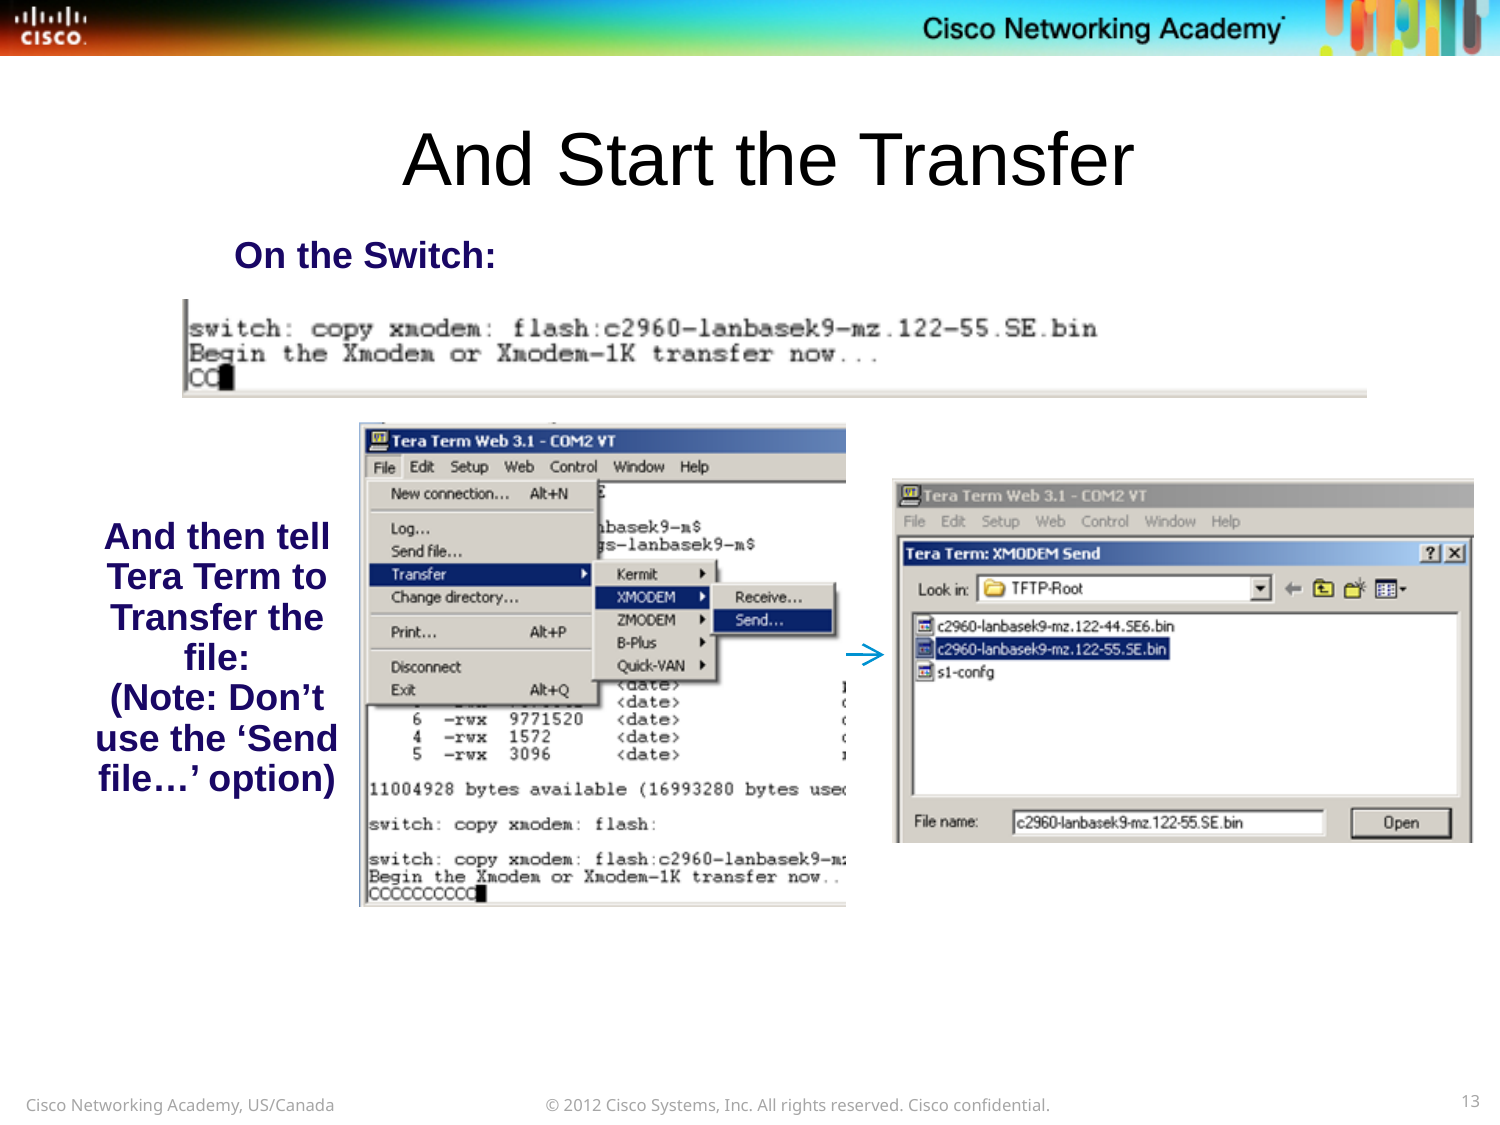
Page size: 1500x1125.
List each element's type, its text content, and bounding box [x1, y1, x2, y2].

picture [182, 299, 1367, 399]
text_box And then tell Tera Term to Transfer the file: (Note: Don’t use the ‘Send file…’ option) [61, 509, 354, 808]
picture [0, 0, 1500, 56]
text_box On the Switch: [140, 229, 591, 285]
picture [891, 476, 1474, 843]
picture [359, 421, 846, 907]
title And Start the Transfer [37, 70, 1500, 209]
